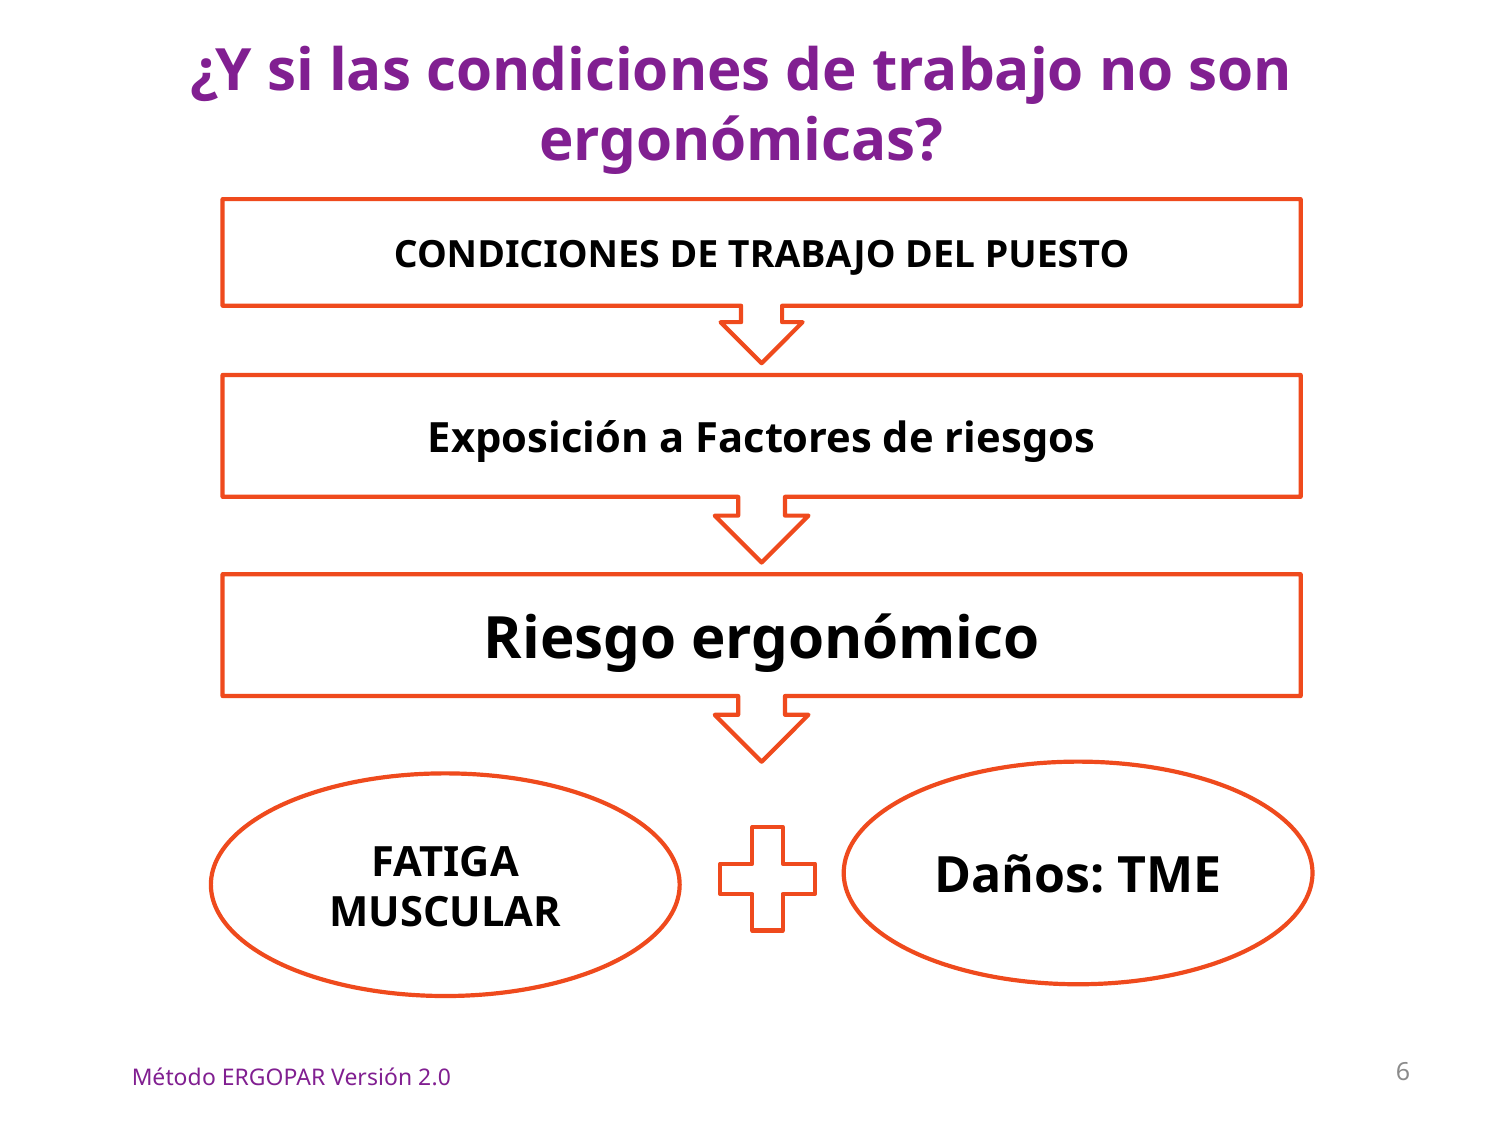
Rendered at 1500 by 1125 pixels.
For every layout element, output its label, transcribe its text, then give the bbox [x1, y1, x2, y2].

text_box Exposición a Factores de riesgos [220, 372, 1303, 565]
slide_number 6 [1074, 1042, 1425, 1103]
text_box Riesgo ergonómico [220, 572, 1303, 764]
text_box CONDICIONES DE TRABAJO DEL PUESTO [220, 197, 1303, 366]
text_box Método ERGOPAR Versión 2.0 [117, 1054, 938, 1097]
text_box [718, 825, 817, 933]
text_box Daños: TME [841, 759, 1315, 987]
title ¿Y si las condiciones de trabajo no son ergonómicas? [82, 46, 1401, 157]
text_box FATIGA MUSCULAR [208, 771, 682, 999]
